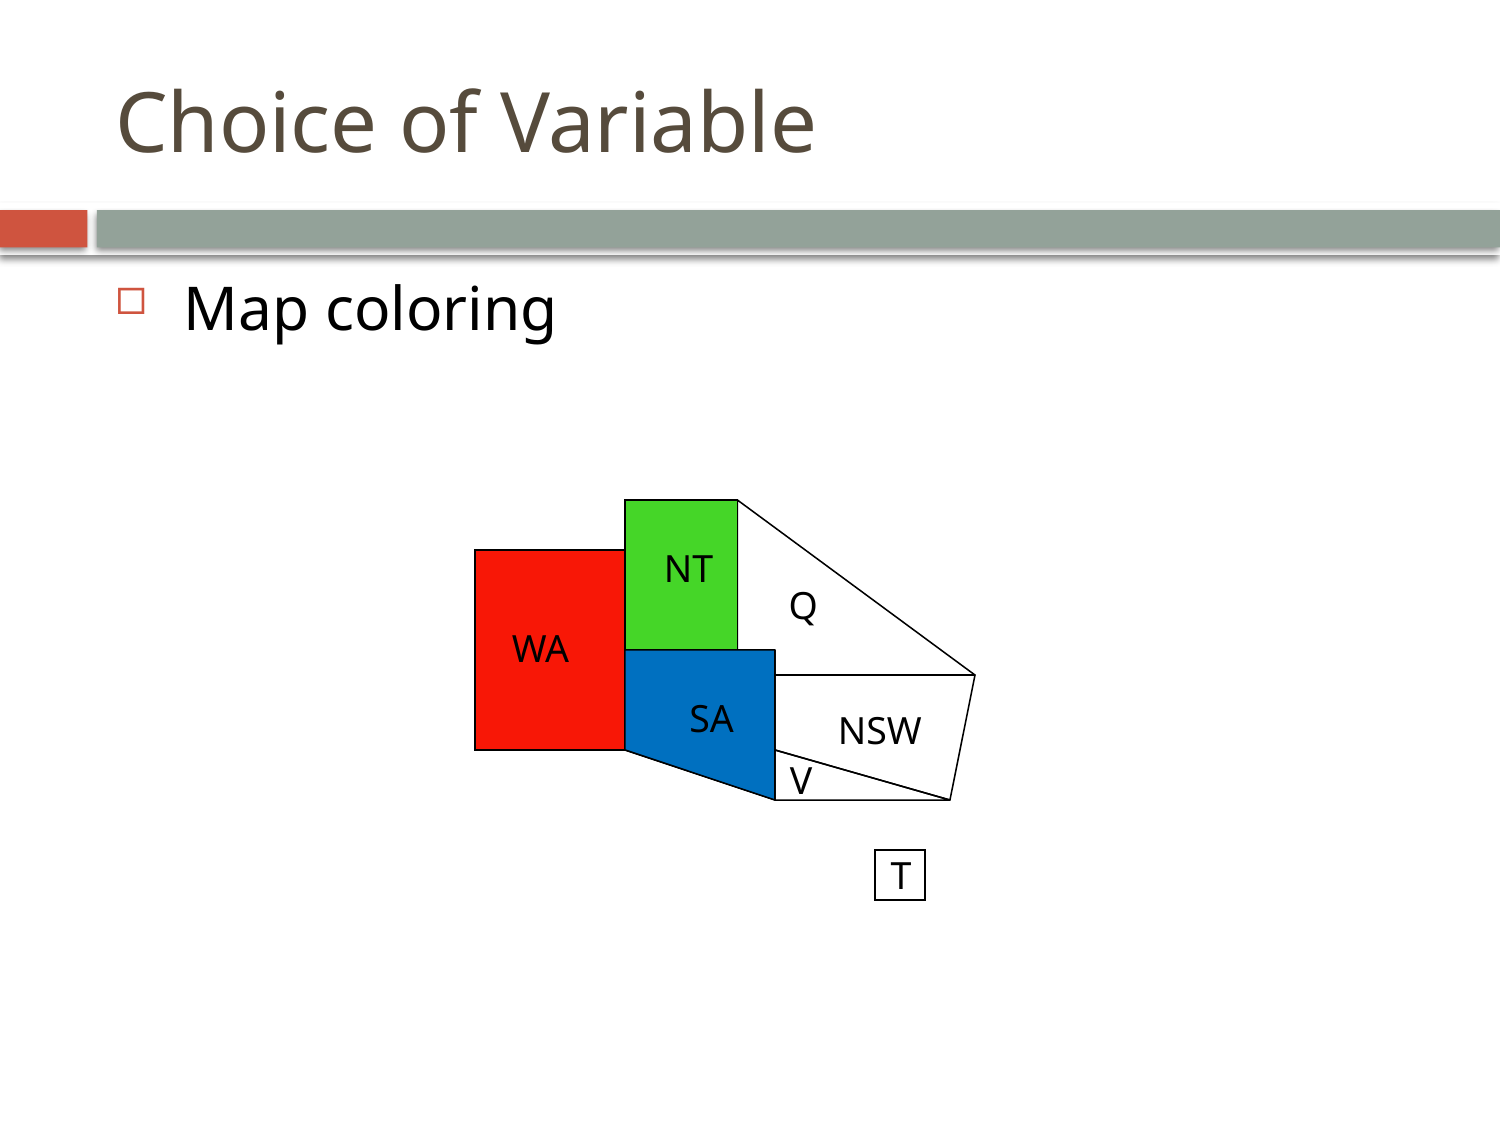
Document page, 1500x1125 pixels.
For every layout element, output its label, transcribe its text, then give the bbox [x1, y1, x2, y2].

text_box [624, 649, 776, 801]
list Map coloring [100, 262, 1438, 1005]
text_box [474, 499, 976, 905]
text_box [474, 499, 738, 751]
title Choice of Variable [100, 37, 1438, 200]
